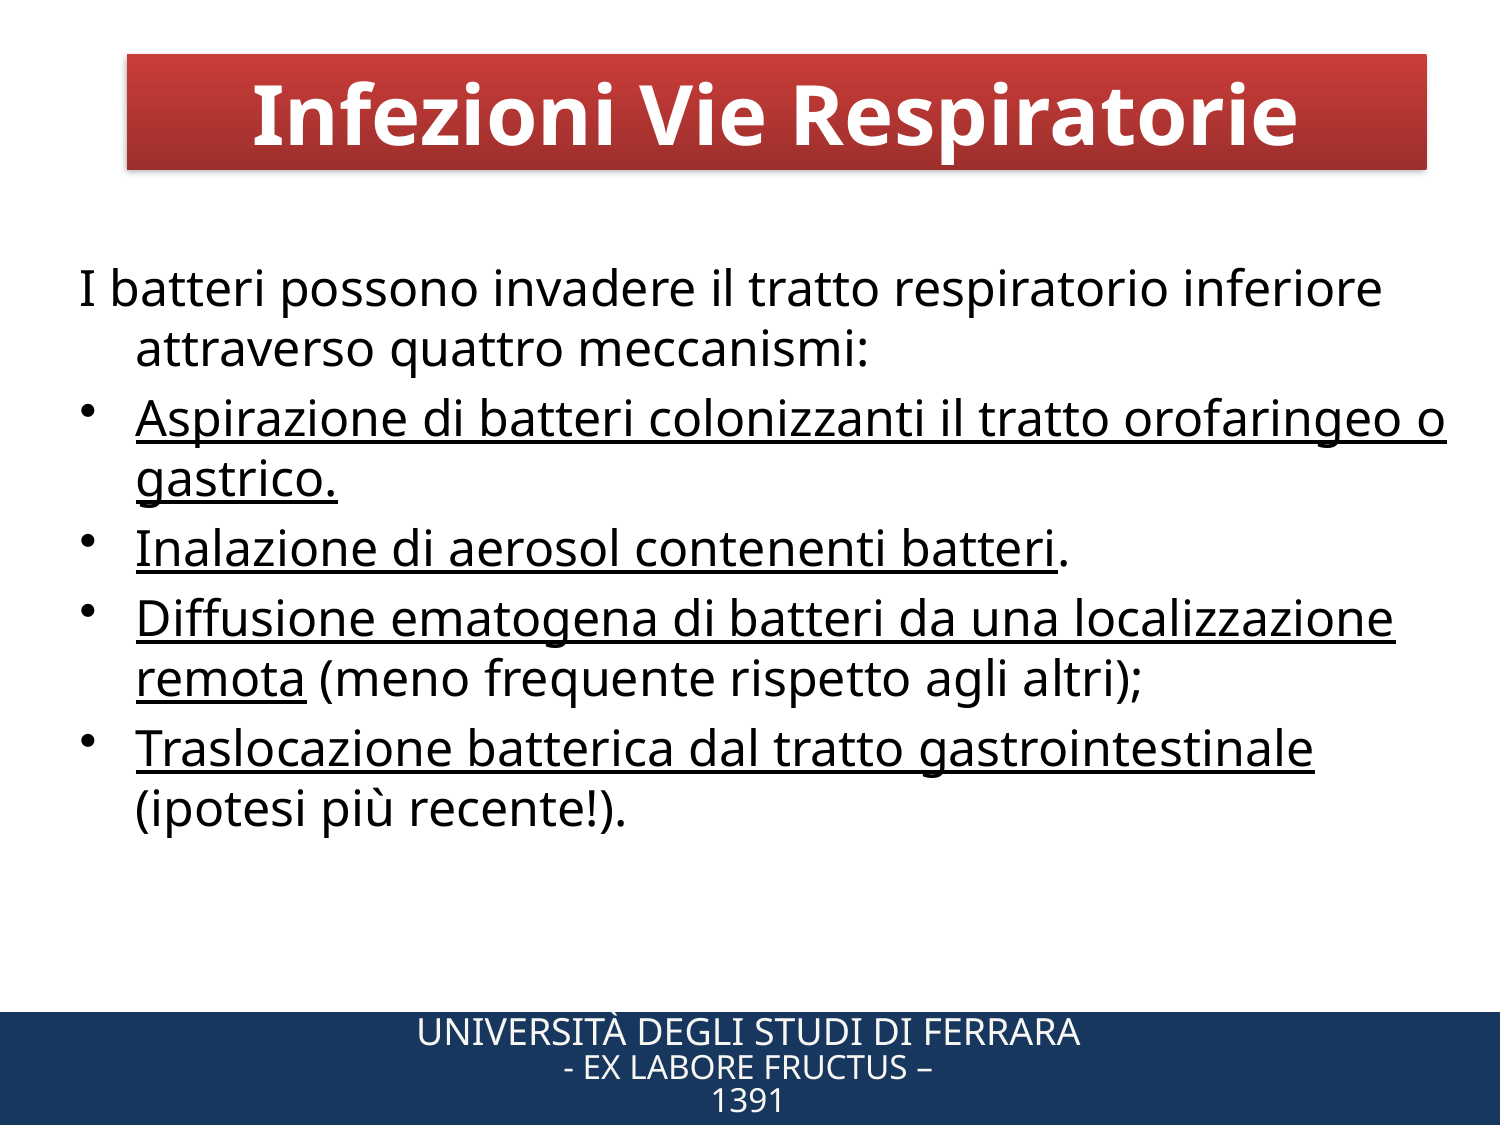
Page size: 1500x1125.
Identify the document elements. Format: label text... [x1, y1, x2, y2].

text_box I batteri possono invadere il tratto respiratorio inferiore attraverso quattro meccanismi: Aspirazione di batteri colonizzanti il tratto orofaringeo o gastrico. Inalazione di aerosol contenenti batteri. Diffusione ematogena di batteri da una localizzazione remota (meno frequente rispetto agli altri); Traslocazione batterica dal tratto gastrointestinale (ipotesi più recente!). [64, 248, 1463, 844]
text_box Infezioni Vie Respiratorie [127, 54, 1427, 170]
text_box Università degli Studi di Ferrara - Ex Labore Fructus – 1391 [0, 1012, 1500, 1125]
